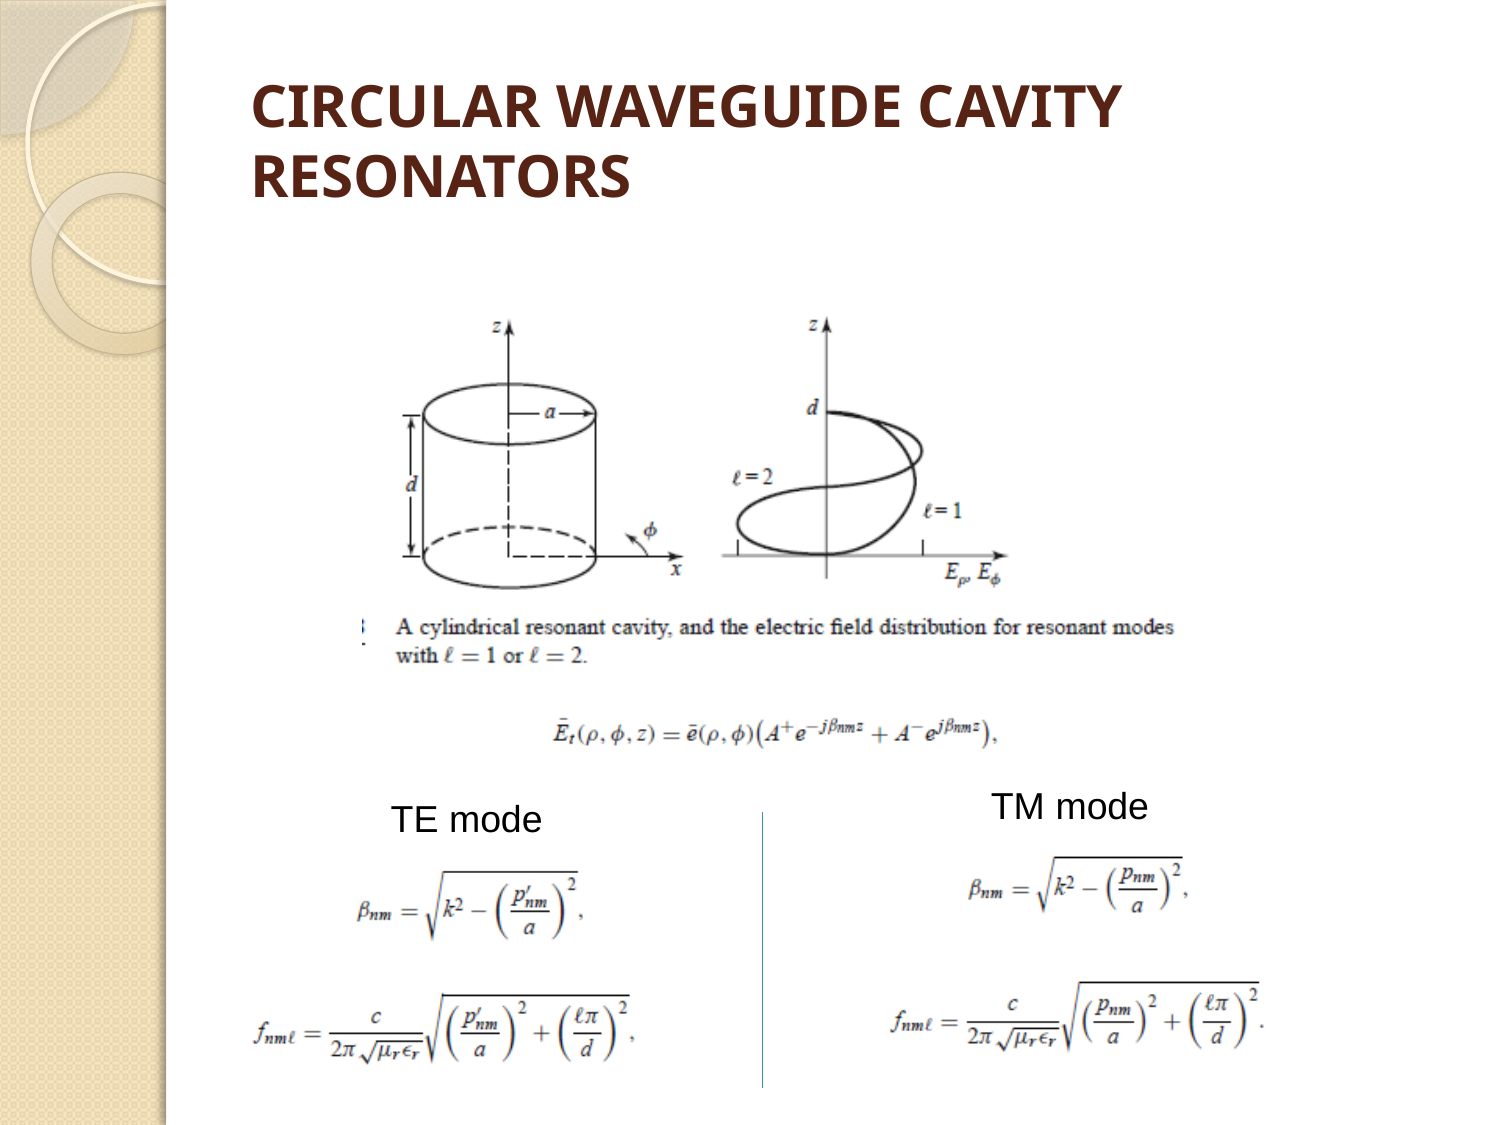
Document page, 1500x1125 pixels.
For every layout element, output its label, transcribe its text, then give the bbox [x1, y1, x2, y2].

text_box TE mode [375, 787, 558, 848]
picture [874, 974, 1276, 1058]
picture [337, 862, 598, 958]
title CIRCULAR WAVEGUIDE CAVITY RESONATORS [235, 45, 1466, 233]
text_box TM mode [976, 774, 1164, 835]
picture [537, 712, 1013, 757]
picture [237, 987, 655, 1085]
picture [362, 299, 1191, 681]
picture [949, 849, 1212, 935]
